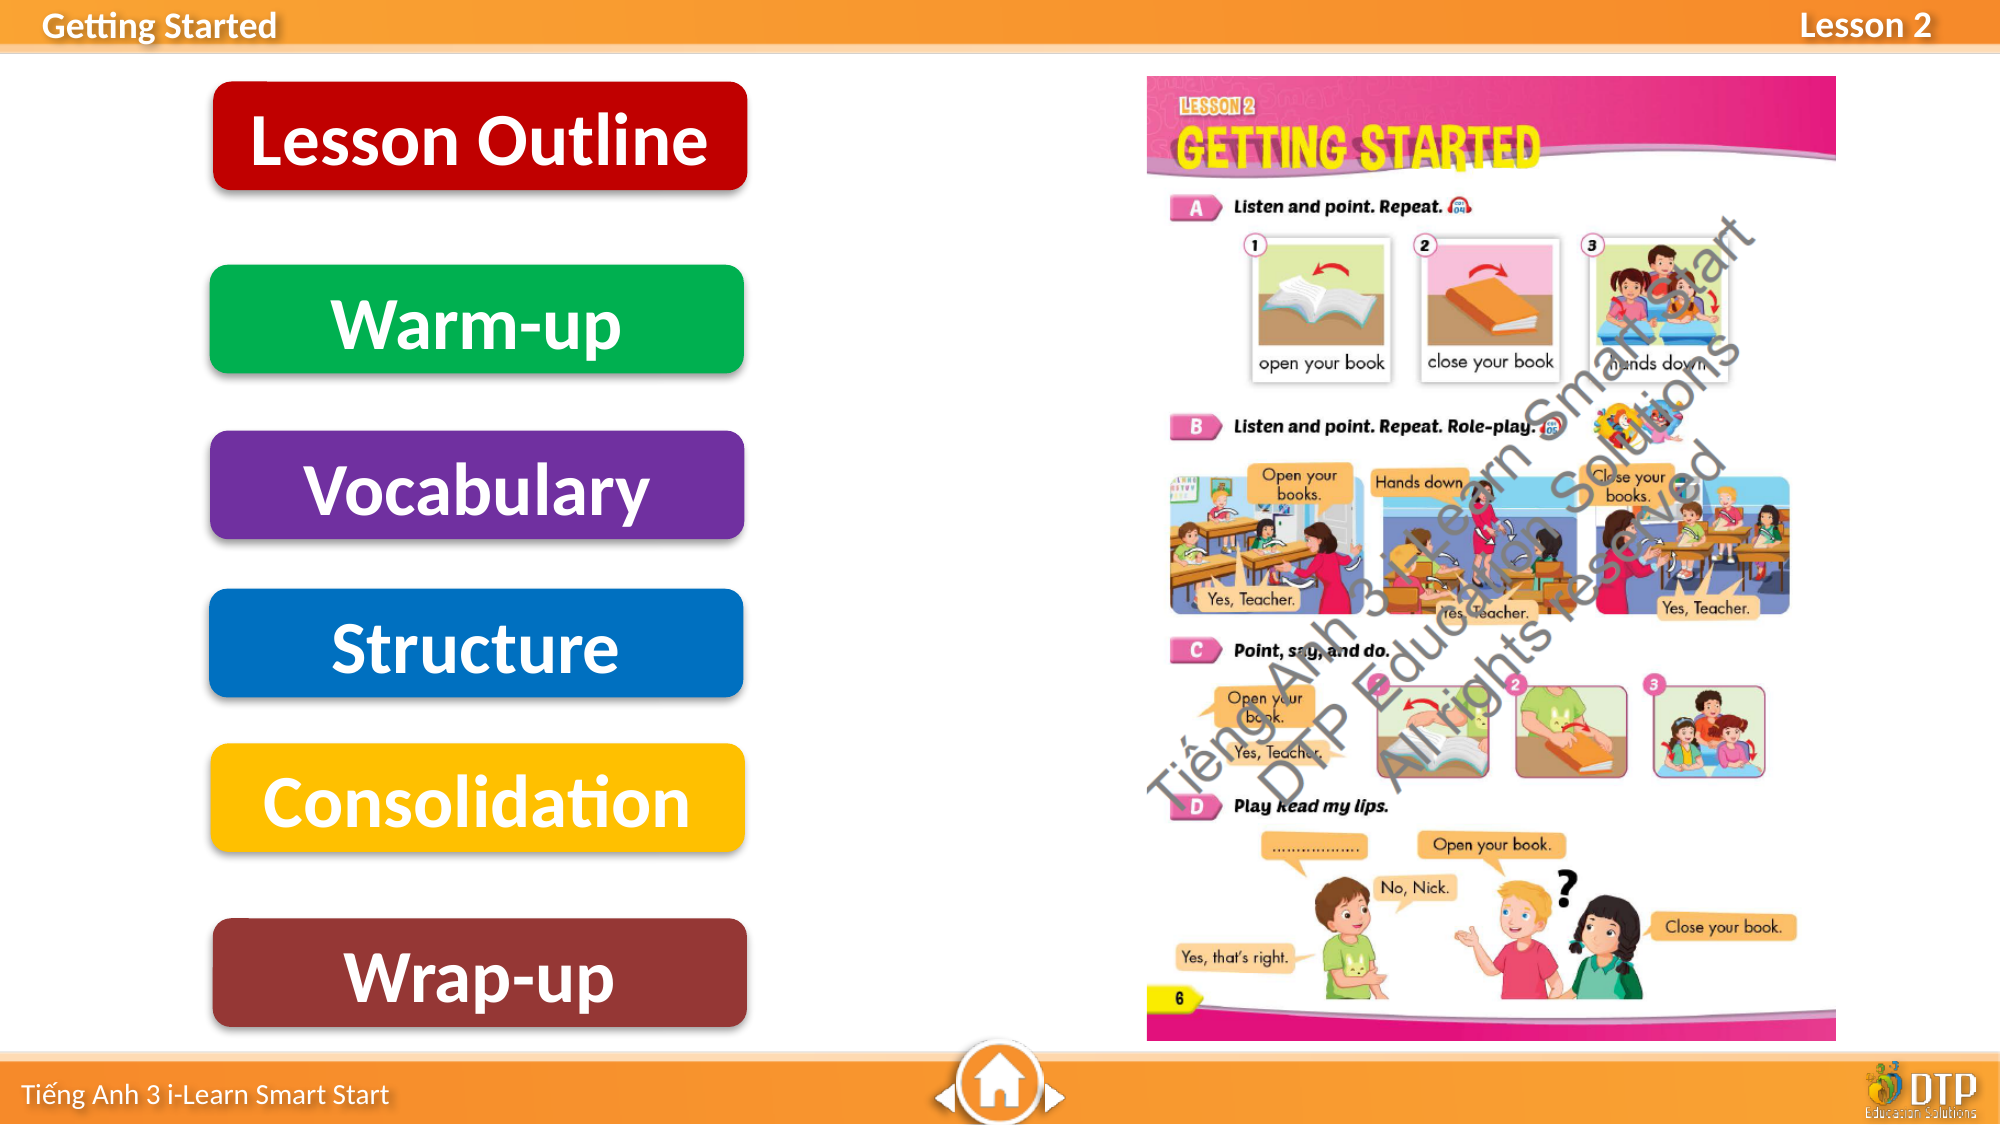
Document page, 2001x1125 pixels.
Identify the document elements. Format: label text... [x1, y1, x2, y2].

text_box Wrap-up [210, 916, 750, 1030]
text_box Structure [207, 586, 746, 700]
picture [0, 0, 2000, 1125]
text_box Consolidation [208, 741, 747, 855]
text_box Lesson Outline [211, 79, 750, 193]
text_box Vocabulary [208, 428, 747, 542]
text_box Warm-up [207, 262, 746, 376]
